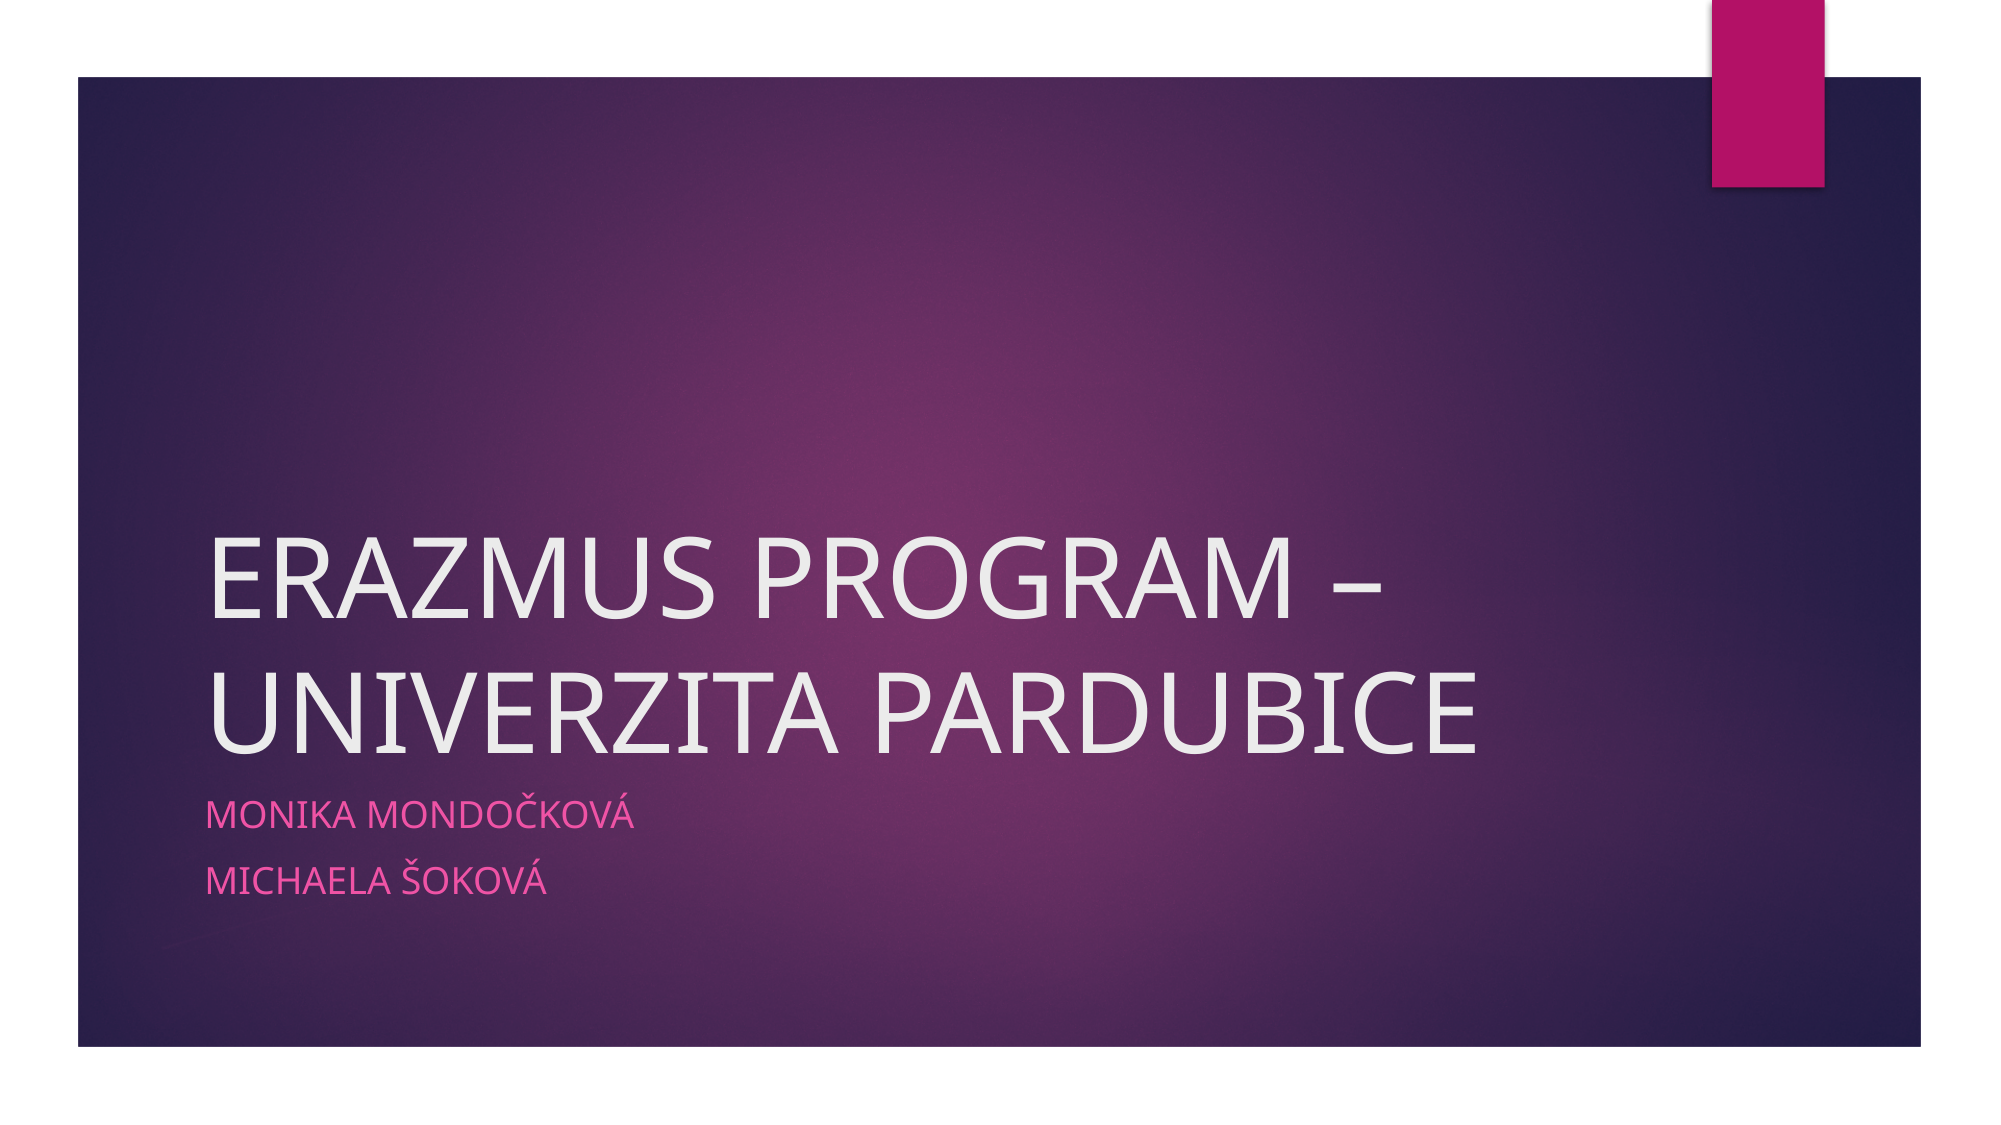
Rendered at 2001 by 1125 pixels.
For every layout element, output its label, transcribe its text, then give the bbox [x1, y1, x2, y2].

subtitle Monika MondoČková Michaela Šoková [189, 783, 1638, 925]
title ERAZMUS PROGRAM – UNIVERZITA PARDUBICE [189, 344, 1638, 783]
